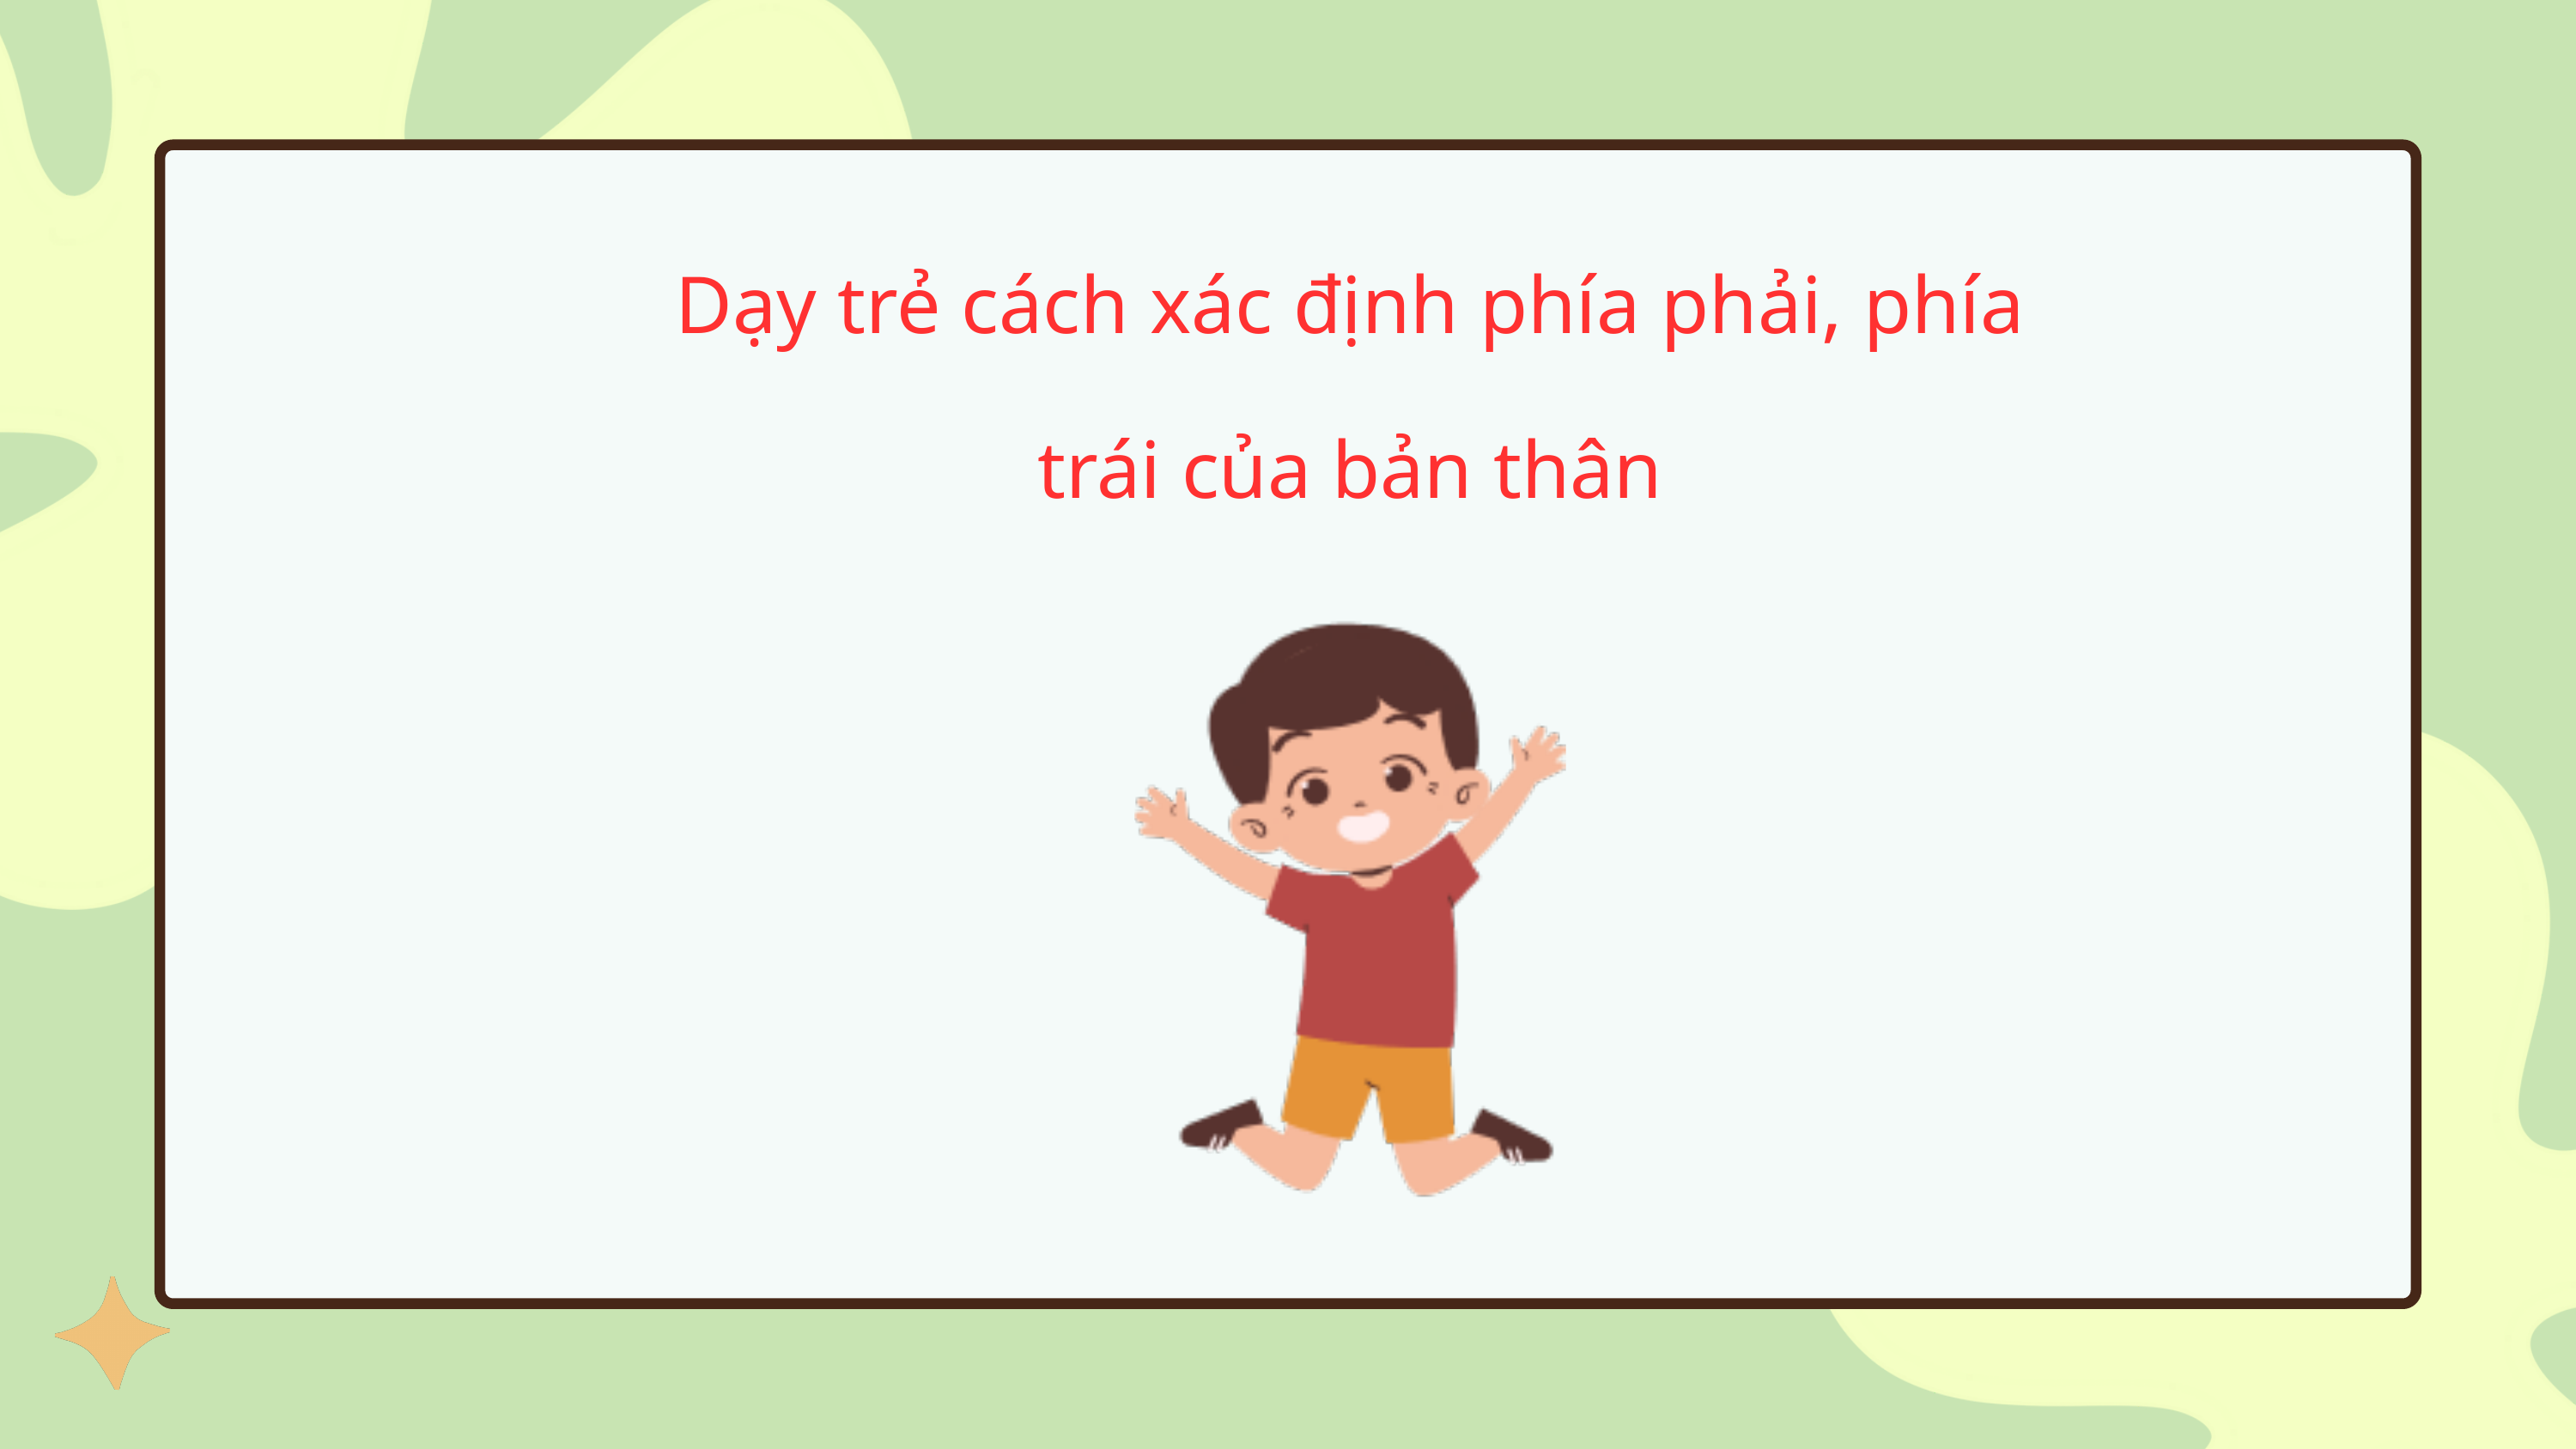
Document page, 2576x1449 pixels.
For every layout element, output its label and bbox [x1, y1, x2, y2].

text_box [0, 0, 920, 910]
text_box [1797, 724, 2576, 1449]
text_box [159, 144, 2417, 1304]
text_box [51, 1271, 172, 1394]
